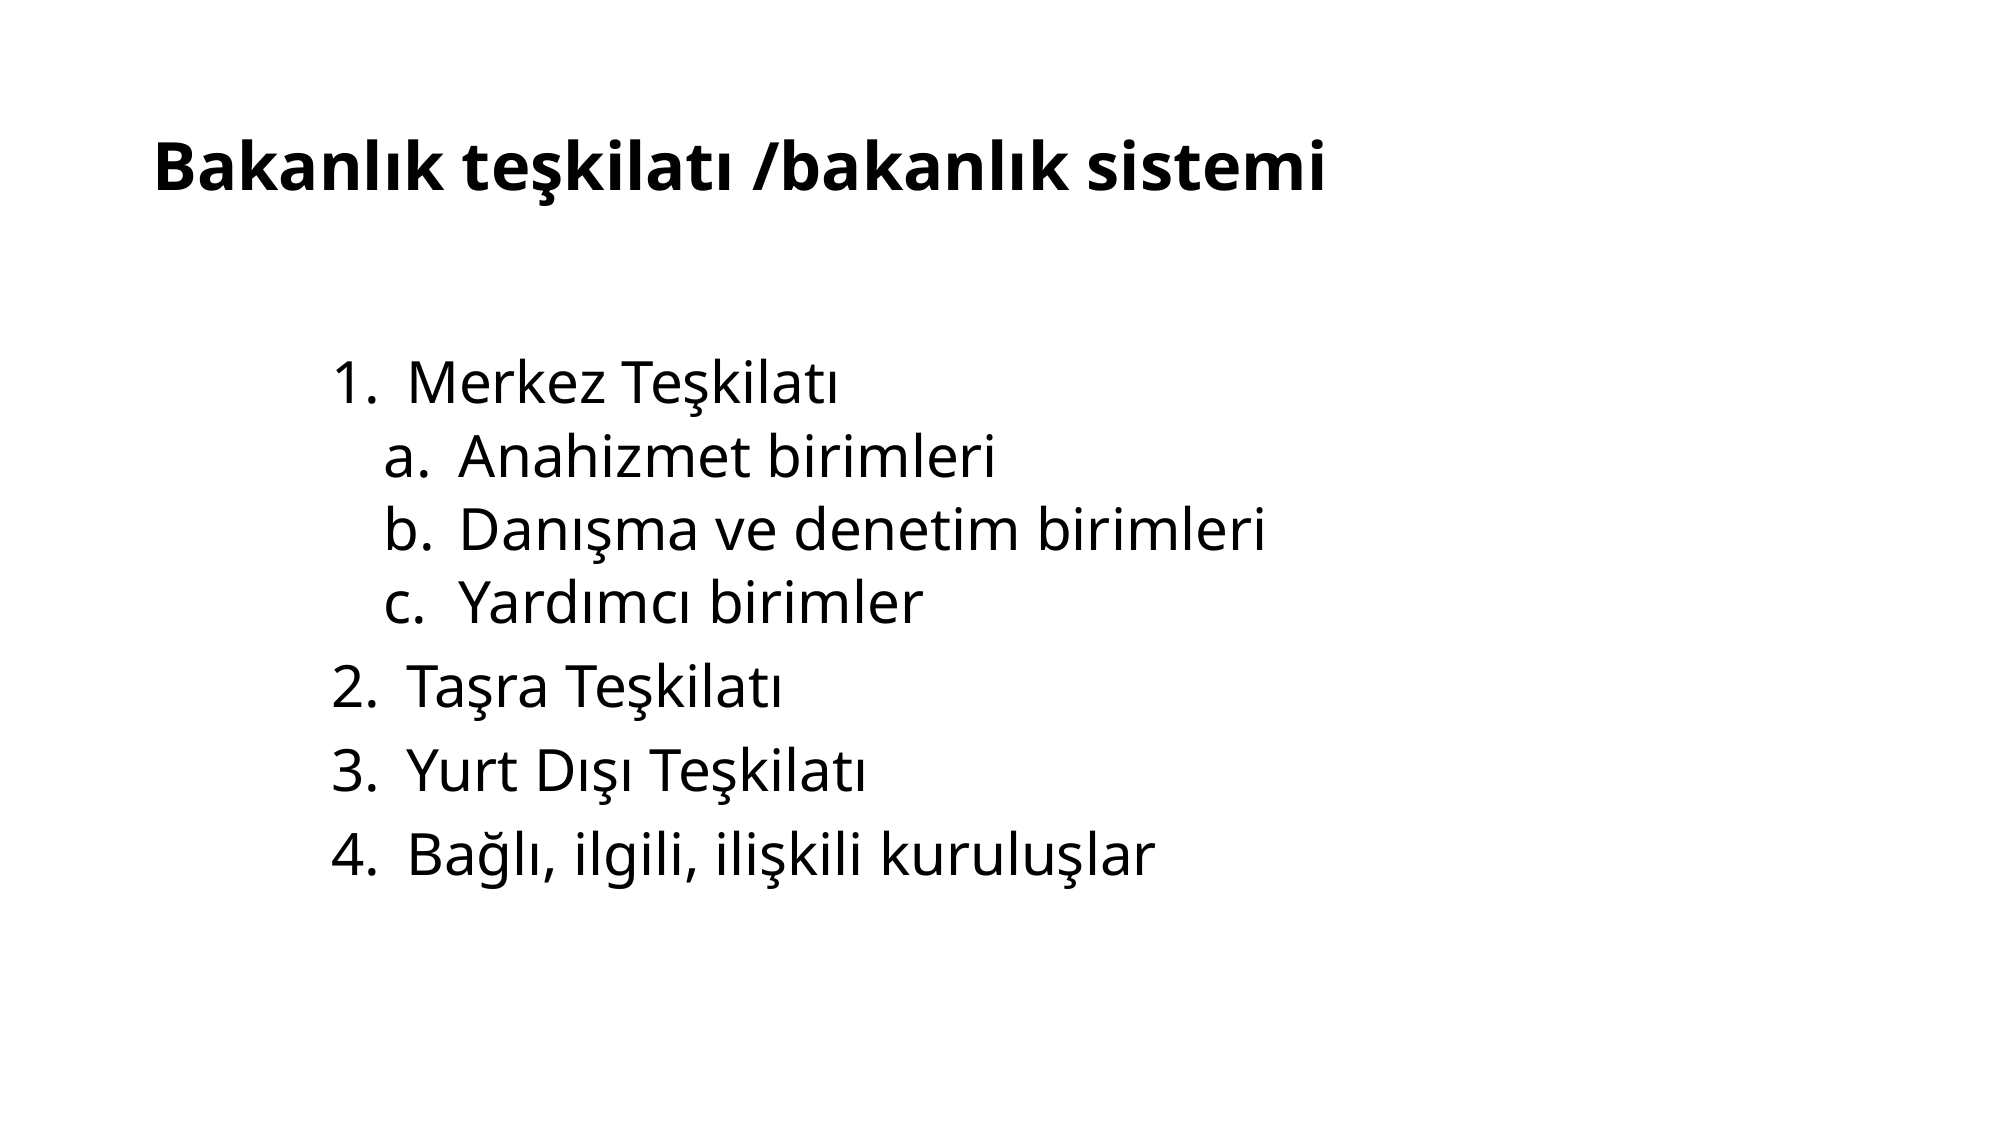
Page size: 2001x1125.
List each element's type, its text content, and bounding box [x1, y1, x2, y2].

list Merkez Teşkilatı Anahizmet birimleri Danışma ve denetim birimleri Yardımcı birimler Taşra Teşkilatı Yurt Dışı Teşkilatı Bağlı, ilgili, ilişkili kuruluşlar [316, 255, 1747, 1094]
title Bakanlık teşkilatı /bakanlık sistemi [137, 59, 1863, 278]
